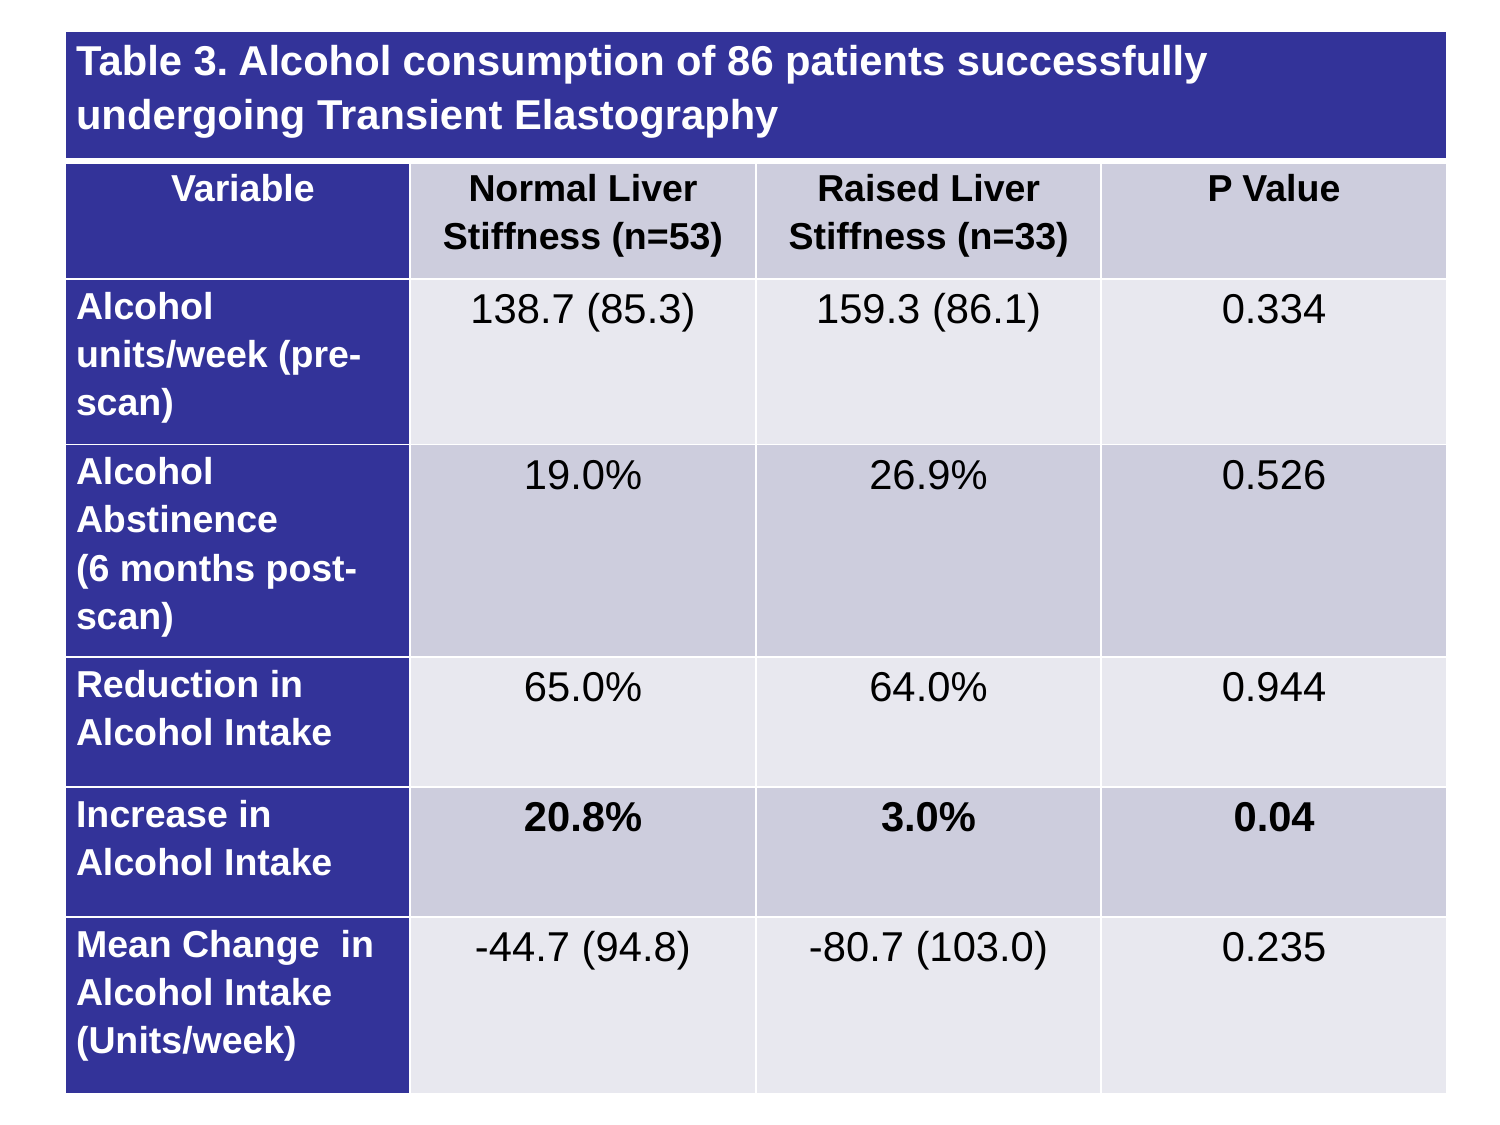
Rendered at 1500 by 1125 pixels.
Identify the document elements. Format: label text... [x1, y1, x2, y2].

table_cell 0.04 [1102, 788, 1446, 916]
table_cell Normal Liver Stiffness (n=53) [411, 164, 755, 278]
table_cell 138.7 (85.3) [411, 280, 755, 444]
table_cell 0.235 [1102, 918, 1446, 1093]
table_cell 0.526 [1102, 445, 1446, 656]
table_cell Variable [66, 164, 409, 278]
table_cell Mean Change in Alcohol Intake (Units/week) [66, 918, 409, 1093]
table_cell -44.7 (94.8) [411, 918, 755, 1093]
table_cell 159.3 (86.1) [757, 280, 1100, 444]
table_cell 19.0% [411, 445, 755, 656]
table_cell Alcohol units/week (pre-scan) [66, 280, 409, 444]
table_cell Increase in Alcohol Intake [66, 788, 409, 916]
table_cell Alcohol Abstinence (6 months post-scan) [66, 445, 409, 656]
table_cell 0.944 [1102, 658, 1446, 786]
table_cell -80.7 (103.0) [757, 918, 1100, 1093]
table_cell 65.0% [411, 658, 755, 786]
table_cell 20.8% [411, 788, 755, 916]
table_cell Raised Liver Stiffness (n=33) [757, 164, 1100, 278]
table_cell 3.0% [757, 788, 1100, 916]
table_header Table 3. Alcohol consumption of 86 patients successfully undergoing Transient Elastography [66, 32, 1446, 158]
table_cell 0.334 [1102, 280, 1446, 444]
table_cell 26.9% [757, 445, 1100, 656]
table_cell Reduction in Alcohol Intake [66, 658, 409, 786]
table_cell P Value [1102, 164, 1446, 278]
table_cell 64.0% [757, 658, 1100, 786]
